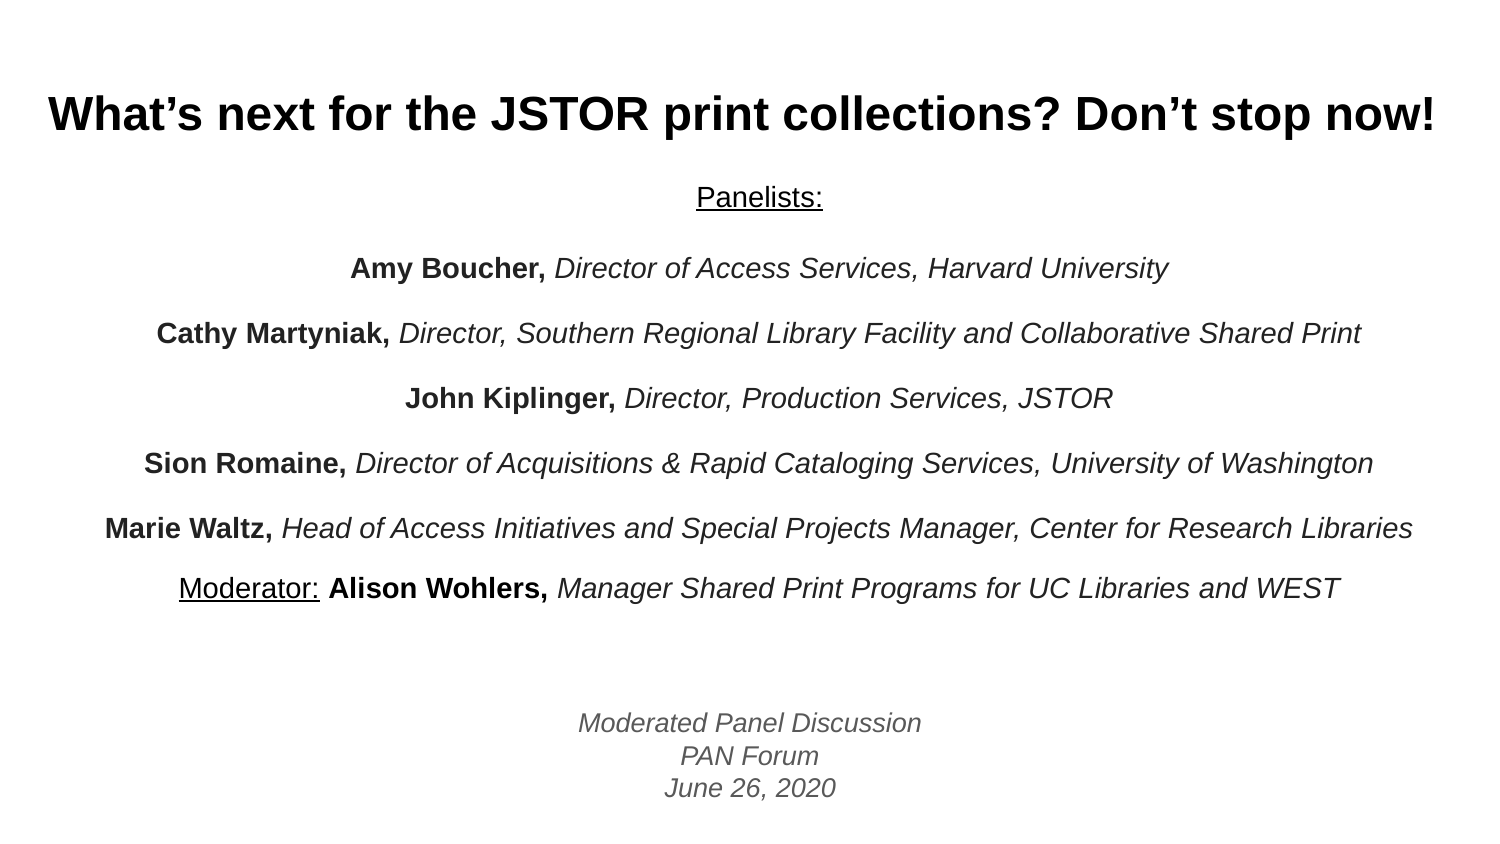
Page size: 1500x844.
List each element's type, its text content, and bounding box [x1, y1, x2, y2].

title What’s next for the JSTOR print collections? Don’t stop now! [9, 41, 1491, 155]
text_box Panelists: Amy Boucher, Director of Access Services, Harvard University Cathy Martyniak, Director, Southern Regional Library Facility and Collaborative Shared Print John Kiplinger, Director, Production Services, JSTOR Sion Romaine, Director of Acquisitions & Rapid Cataloging Services, University of Washington Marie Waltz, Head of Access Initiatives and Special Projects Manager, Center for Research Libraries Moderator: Alison Wohlers, Manager Shared Print Programs for UC Libraries and WEST [70, 163, 1449, 650]
subtitle Moderated Panel Discussion PAN Forum June 26, 2020 [51, 690, 1449, 829]
